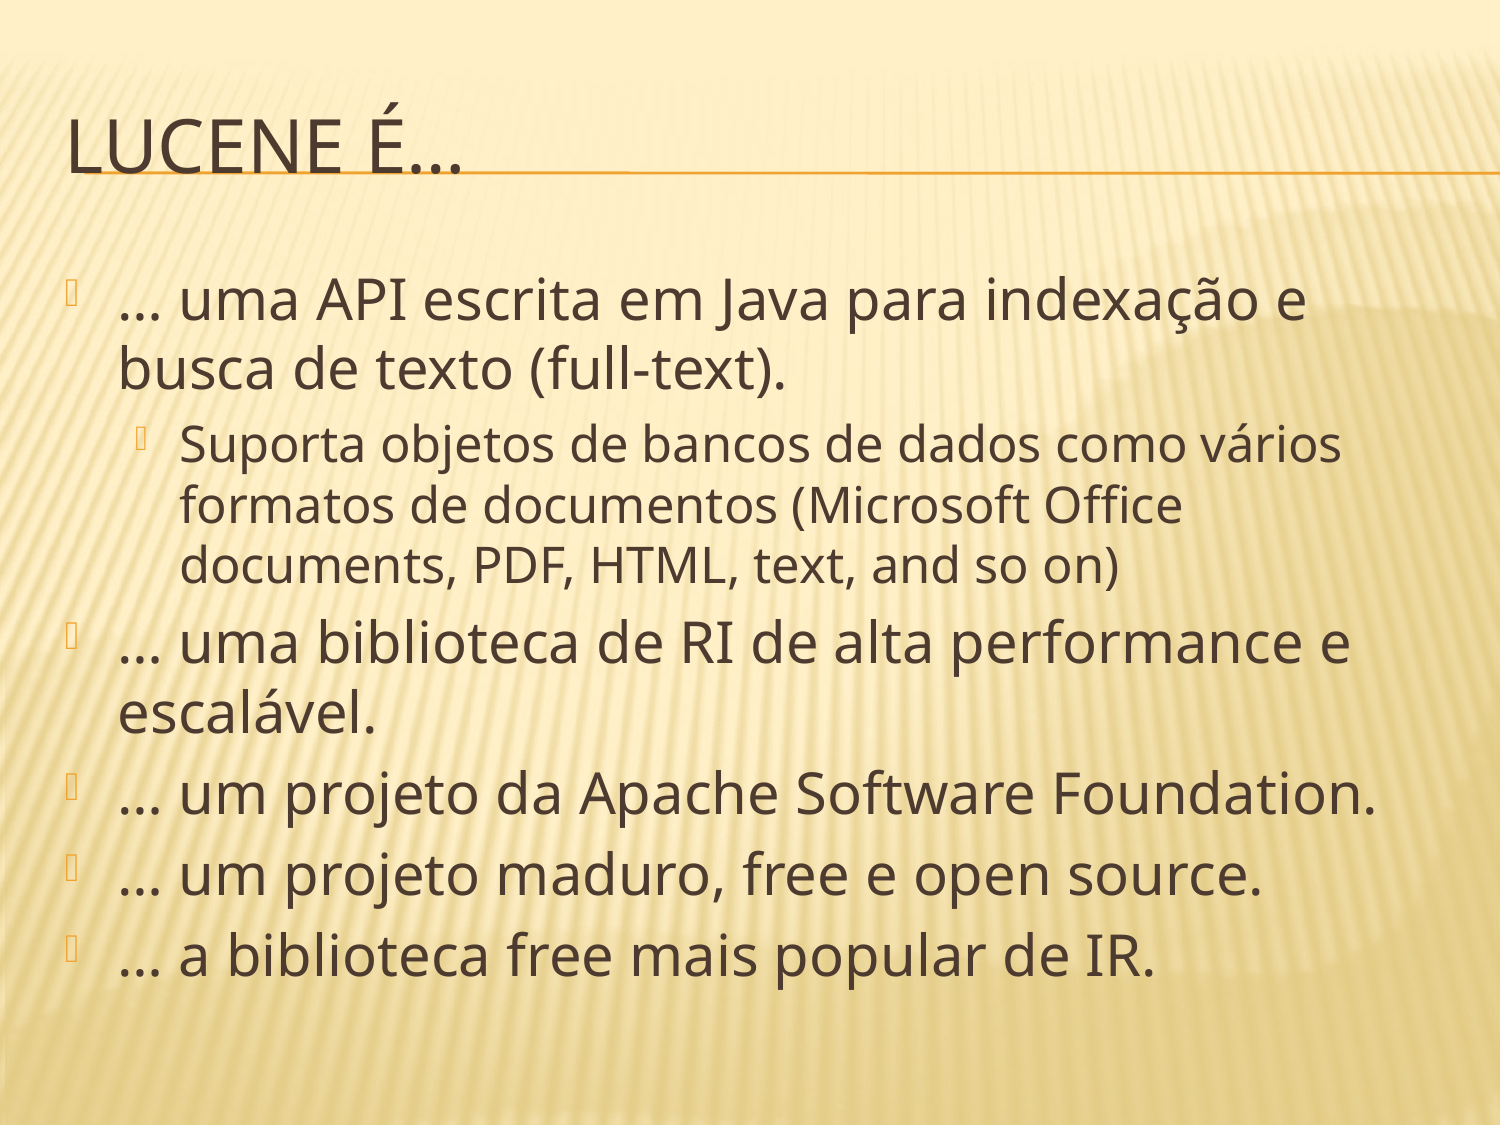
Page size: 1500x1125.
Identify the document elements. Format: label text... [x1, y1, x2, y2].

list … uma API escrita em Java para indexação e busca de texto (full-text). Suporta objetos de bancos de dados como vários formatos de documentos (Microsoft Office documents, PDF, HTML, text, and so on) … uma biblioteca de RI de alta performance e escalável. … um projeto da Apache Software Foundation. … um projeto maduro, free e open source. … a biblioteca free mais popular de IR. [50, 254, 1475, 998]
title Lucene é… [50, 75, 1475, 213]
